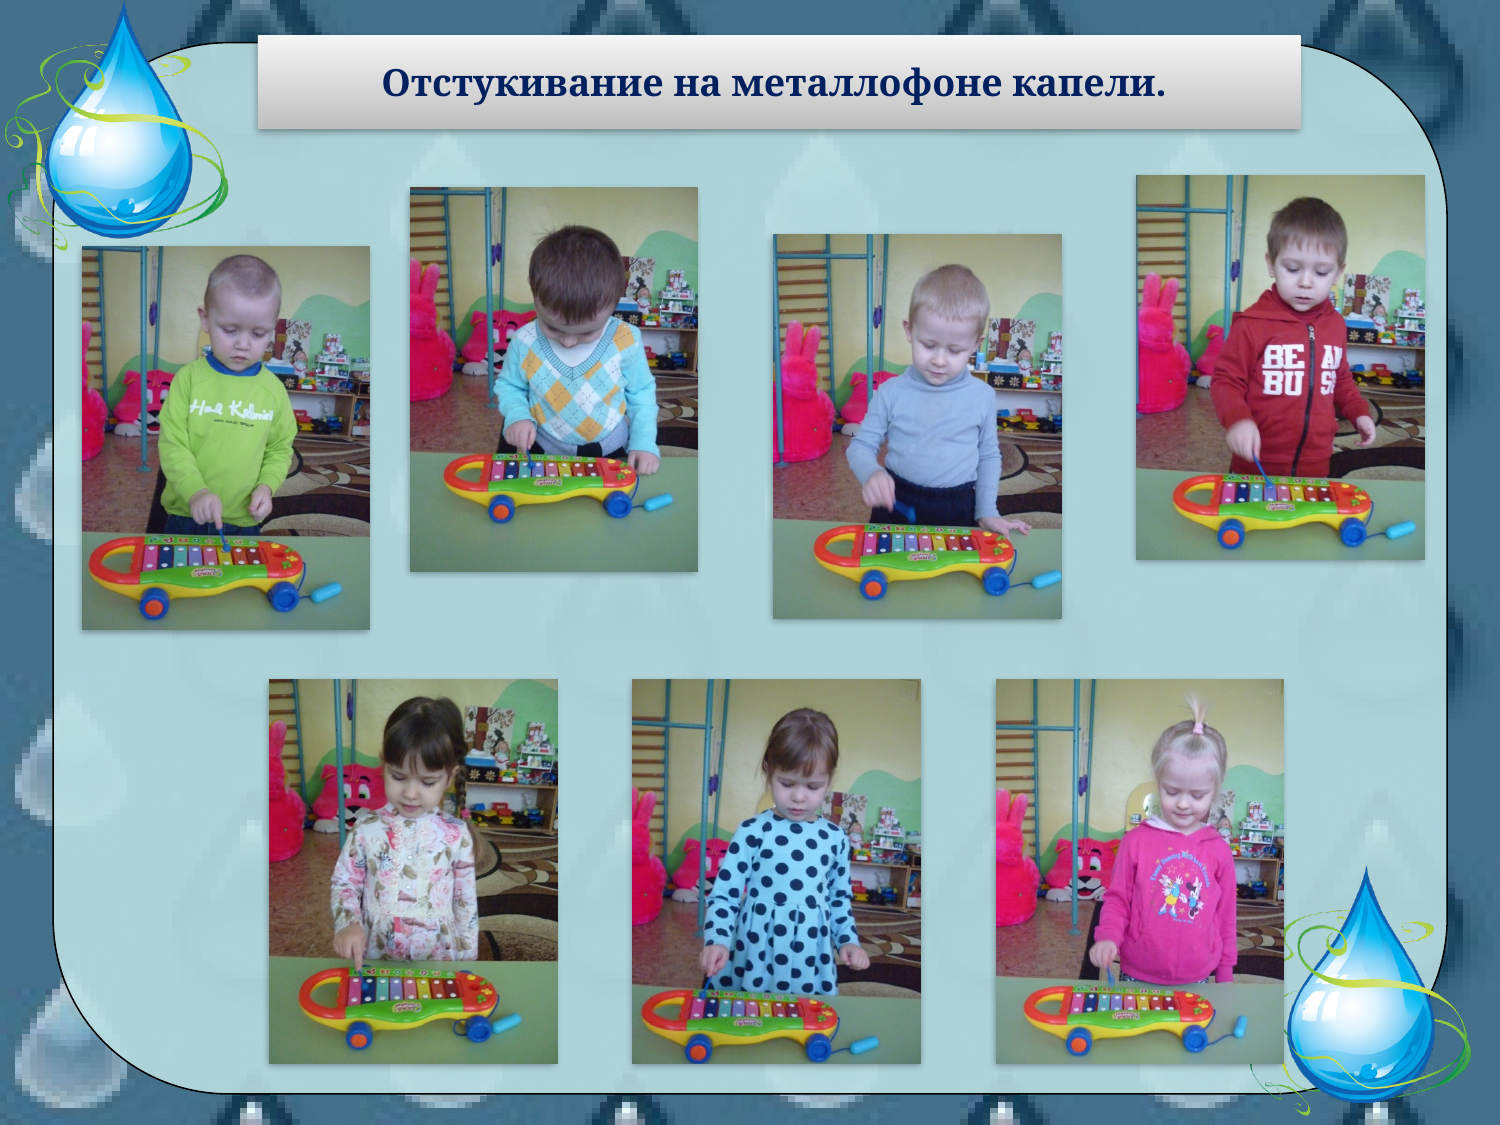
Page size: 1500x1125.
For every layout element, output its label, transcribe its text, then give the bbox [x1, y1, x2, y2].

text_box Отстукивание на металлофоне капели. [257, 35, 1301, 129]
picture [0, 0, 1500, 1125]
